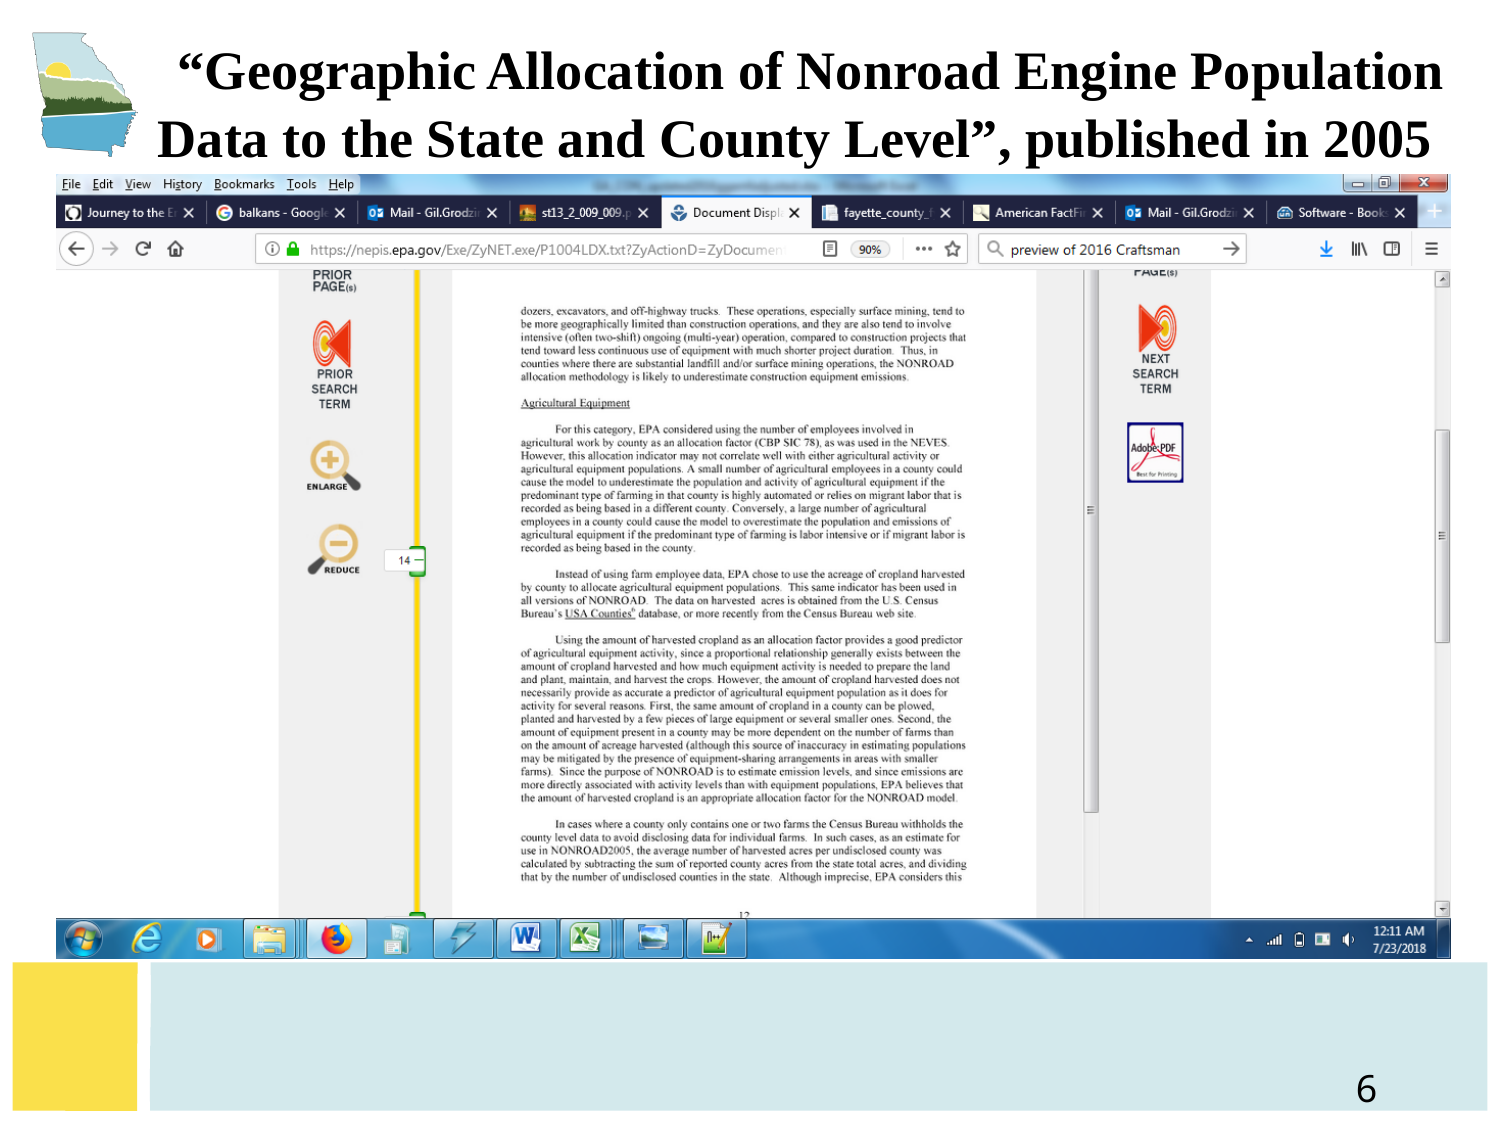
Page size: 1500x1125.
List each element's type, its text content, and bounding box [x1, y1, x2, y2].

picture [56, 174, 1451, 959]
title “Geographic Allocation of Nonroad Engine Population Data to the State and County Level”, published in 2005 [121, 24, 1484, 163]
text_box 6 [1341, 1057, 1500, 1123]
picture [23, 21, 143, 159]
